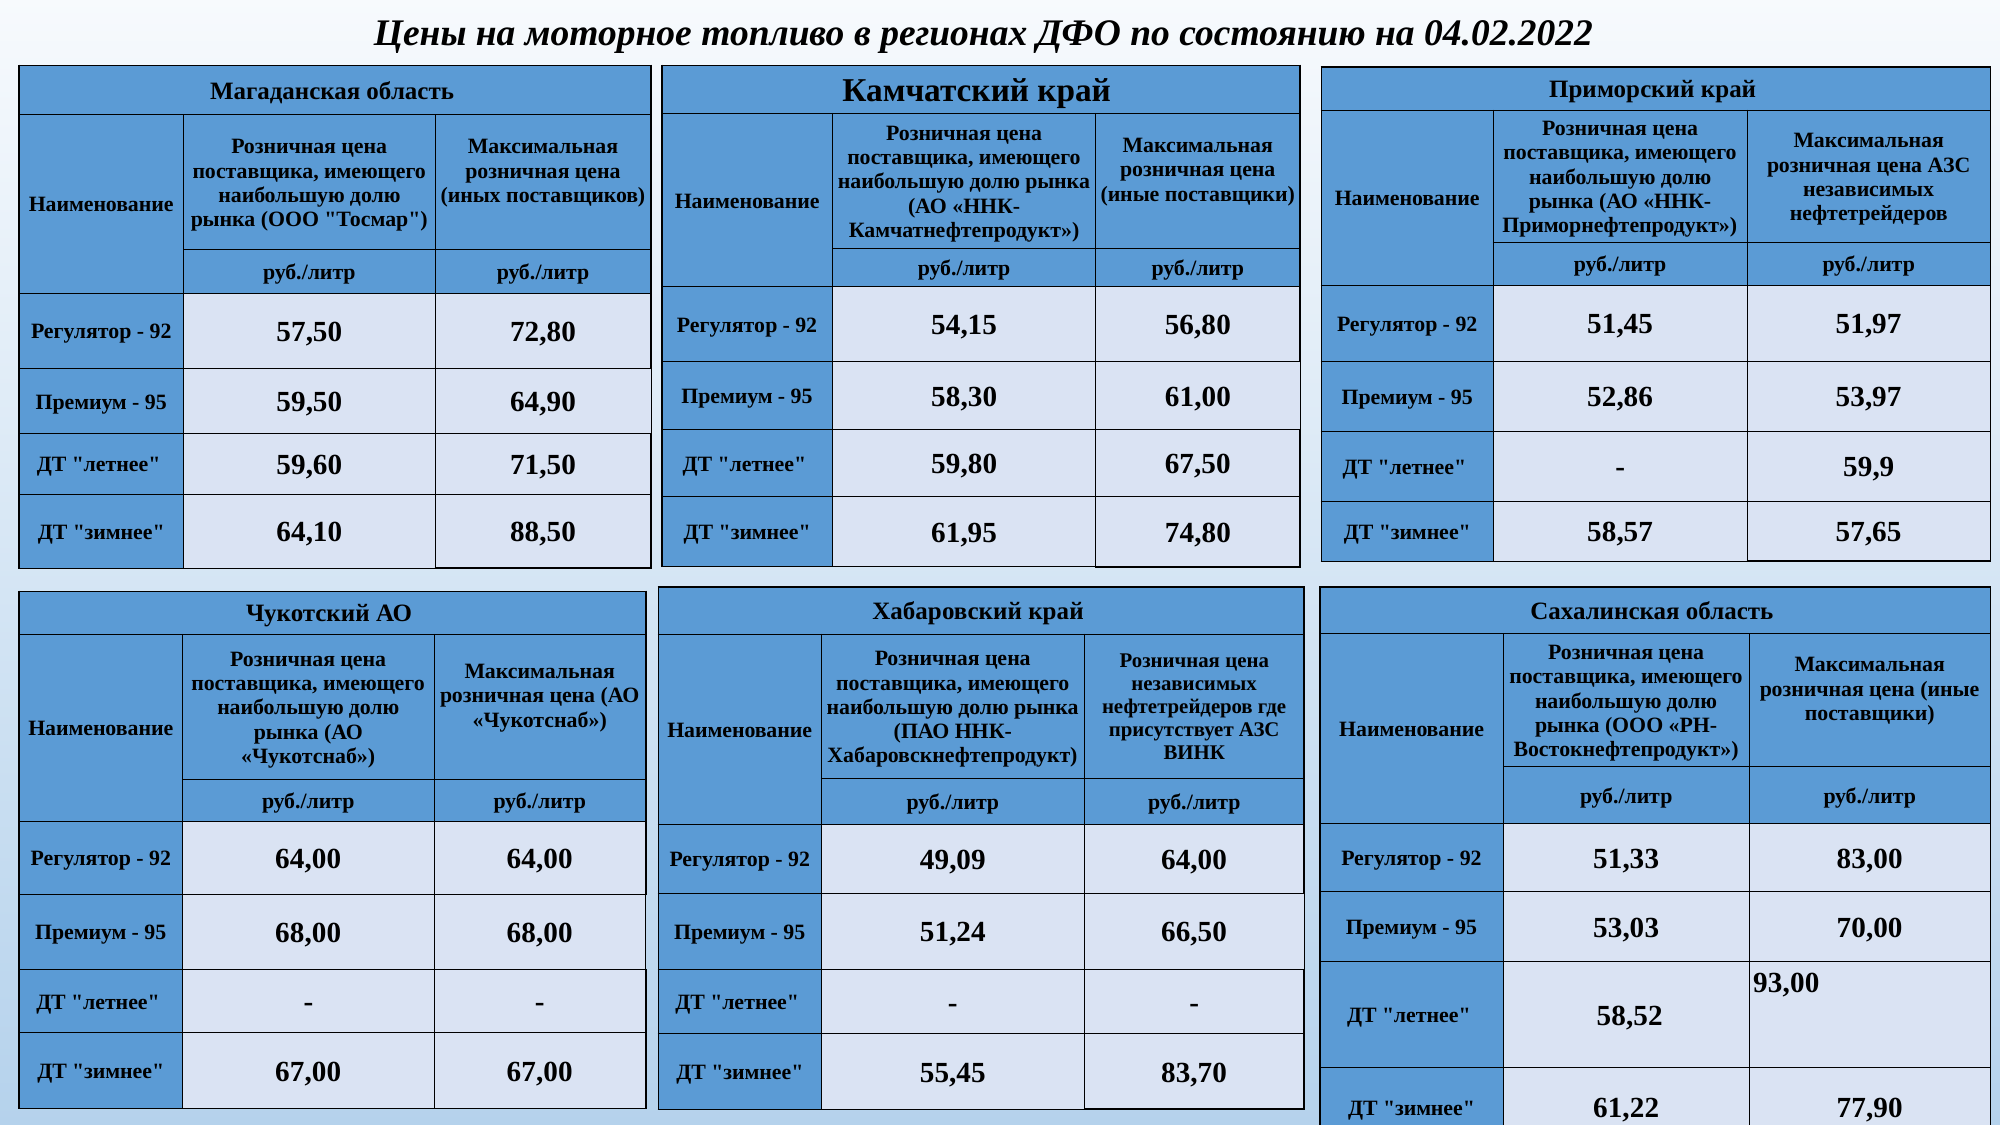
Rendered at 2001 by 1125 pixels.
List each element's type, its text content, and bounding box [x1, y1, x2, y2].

table_cell Наименование [663, 114, 832, 286]
table_cell ДТ "летнее" [663, 430, 832, 496]
table_cell Регулятор - 92 [20, 294, 183, 368]
table_cell руб./литр [833, 249, 1095, 286]
table_cell 57,65 [1748, 502, 1990, 560]
table_cell 54,15 [833, 287, 1095, 361]
table_cell 88,50 [436, 495, 650, 567]
table_cell 55,45 [822, 1034, 1084, 1109]
table_cell руб./литр [184, 250, 435, 293]
table_cell 57,50 [184, 294, 435, 368]
table_cell руб./литр [183, 780, 434, 821]
table_cell Регулятор - 92 [663, 287, 832, 361]
table_cell 68,00 [183, 895, 434, 969]
table_cell Розничная цена поставщика, имеющего наибольшую долю рынка (ООО "Тосмар") [184, 115, 435, 249]
table_cell Розничная цена поставщика, имеющего наибольшую долю рынка (ООО «РН-Востокнефтепродукт») [1504, 634, 1749, 766]
table_header Камчатский край [663, 66, 1299, 113]
table_header Приморский край [1322, 68, 1990, 110]
table_cell руб./литр [1494, 243, 1747, 285]
table_cell 51,24 [822, 894, 1084, 969]
table_cell - [183, 970, 434, 1032]
table_header Магаданская область [20, 66, 650, 114]
table_cell Наименование [20, 115, 183, 293]
table_cell 64,00 [435, 822, 645, 894]
table_cell руб./литр [1748, 243, 1990, 285]
table_cell 77,90 [1750, 1068, 1990, 1125]
table_cell 70,00 [1750, 892, 1990, 961]
table_cell ДТ "летнее" [1321, 962, 1503, 1067]
table_cell 61,00 [1096, 362, 1300, 429]
table_cell 61,95 [833, 497, 1095, 566]
table_cell 51,33 [1504, 824, 1749, 891]
table_cell Розничная цена поставщика, имеющего наибольшую долю рынка (АО «Чукотснаб») [183, 635, 434, 779]
table_cell ДТ "зимнее" [1322, 502, 1493, 561]
table_cell Премиум - 95 [1321, 892, 1503, 961]
table_cell 61,22 [1504, 1068, 1749, 1125]
table_cell Максимальная розничная цена (иные поставщики) [1096, 114, 1299, 248]
table_cell ДТ "зимнее" [20, 495, 183, 568]
table_cell Максимальная розничная цена (АО «Чукотснаб») [435, 635, 645, 779]
table_cell Наименование [1322, 111, 1493, 285]
table_cell ДТ "летнее" [659, 970, 821, 1033]
table_cell Наименование [20, 635, 182, 821]
table_cell Максимальная розничная цена (иных поставщиков) [436, 115, 650, 249]
table_cell 58,30 [833, 362, 1095, 429]
table_cell Регулятор - 92 [1322, 286, 1493, 361]
table_cell Премиум - 95 [659, 894, 821, 969]
table_cell Наименование [1321, 634, 1503, 823]
table_cell Розничная цена независимых нефтетрейдеров где присутствует АЗС ВИНК [1085, 635, 1303, 778]
table_cell 71,50 [436, 434, 650, 494]
table_cell 49,09 [822, 825, 1084, 893]
table_cell руб./литр [1096, 249, 1299, 286]
table_cell 93,00 [1750, 962, 1990, 1067]
table_cell ДТ "летнее" [20, 970, 182, 1032]
table_cell 58,57 [1494, 502, 1747, 561]
table_cell руб./литр [1750, 767, 1990, 823]
table_cell - [435, 970, 645, 1032]
table_cell Премиум - 95 [663, 362, 832, 429]
table_cell Премиум - 95 [20, 369, 183, 433]
table_cell 53,97 [1748, 362, 1990, 431]
table_cell 59,80 [833, 430, 1095, 496]
table_cell ДТ "летнее" [1322, 432, 1493, 501]
table_cell 66,50 [1085, 894, 1304, 969]
table_cell - [822, 970, 1084, 1033]
table_cell Розничная цена поставщика, имеющего наибольшую долю рынка (ПАО ННК-Хабаровскнефтепродукт) [822, 635, 1084, 778]
table_cell ДТ "зимнее" [663, 497, 832, 566]
table_cell 68,00 [435, 895, 645, 969]
table_cell Премиум - 95 [20, 895, 182, 969]
table_cell 64,90 [436, 369, 651, 433]
table_cell Максимальная розничная цена (иные поставщики) [1750, 634, 1990, 766]
table_cell 52,86 [1494, 362, 1747, 431]
table_cell 83,00 [1750, 824, 1990, 891]
table_cell - [1494, 432, 1747, 501]
table_cell Регулятор - 92 [659, 825, 821, 893]
table_cell 72,80 [436, 294, 650, 368]
table_cell 59,60 [184, 434, 435, 494]
table_cell ДТ "зимнее" [20, 1033, 182, 1108]
table_cell 67,00 [183, 1033, 434, 1108]
table_cell Максимальная розничная цена АЗС независимых нефтетрейдеров [1748, 111, 1990, 242]
table_header Сахалинская область [1321, 588, 1990, 633]
text_box Цены на моторное топливо в регионах ДФО по состоянию на 04.02.2022 [177, 0, 1791, 61]
table_cell руб./литр [822, 779, 1084, 824]
table_cell 67,50 [1096, 430, 1299, 496]
table_cell ДТ "зимнее" [1321, 1068, 1503, 1125]
table_cell руб./литр [1085, 779, 1303, 824]
table_cell ДТ "зимнее" [659, 1034, 821, 1109]
table_cell 59,9 [1748, 432, 1990, 501]
table_cell Премиум - 95 [1322, 362, 1493, 431]
table_cell Регулятор - 92 [1321, 824, 1503, 891]
table_cell 64,00 [183, 822, 434, 894]
table_cell 74,80 [1096, 497, 1299, 566]
table_cell 67,00 [435, 1033, 645, 1108]
table_cell 51,97 [1748, 286, 1990, 361]
table_cell руб./литр [1504, 767, 1749, 823]
table_cell руб./литр [436, 250, 650, 293]
table_cell 56,80 [1096, 287, 1299, 361]
table_cell - [1085, 970, 1303, 1033]
table_header Чукотский АО [20, 592, 645, 634]
table_cell Наименование [659, 635, 821, 824]
table_cell 59,50 [184, 369, 435, 433]
table_cell Регулятор - 92 [20, 822, 182, 894]
table_cell 83,70 [1085, 1034, 1303, 1108]
table_cell 58,52 [1504, 962, 1749, 1067]
table_cell Розничная цена поставщика, имеющего наибольшую долю рынка (АО «ННК-Камчатнефтепродукт») [833, 114, 1095, 248]
table_cell 64,00 [1085, 825, 1303, 893]
table_cell руб./литр [435, 780, 645, 821]
table_cell 51,45 [1494, 286, 1747, 361]
table_header Хабаровский край [659, 588, 1303, 634]
title [137, 59, 1863, 245]
table_cell 64,10 [184, 495, 435, 568]
table_cell ДТ "летнее" [20, 434, 183, 494]
table_cell Розничная цена поставщика, имеющего наибольшую долю рынка (АО «ННК-Приморнефтепродукт») [1494, 111, 1747, 242]
table_cell 53,03 [1504, 892, 1749, 961]
